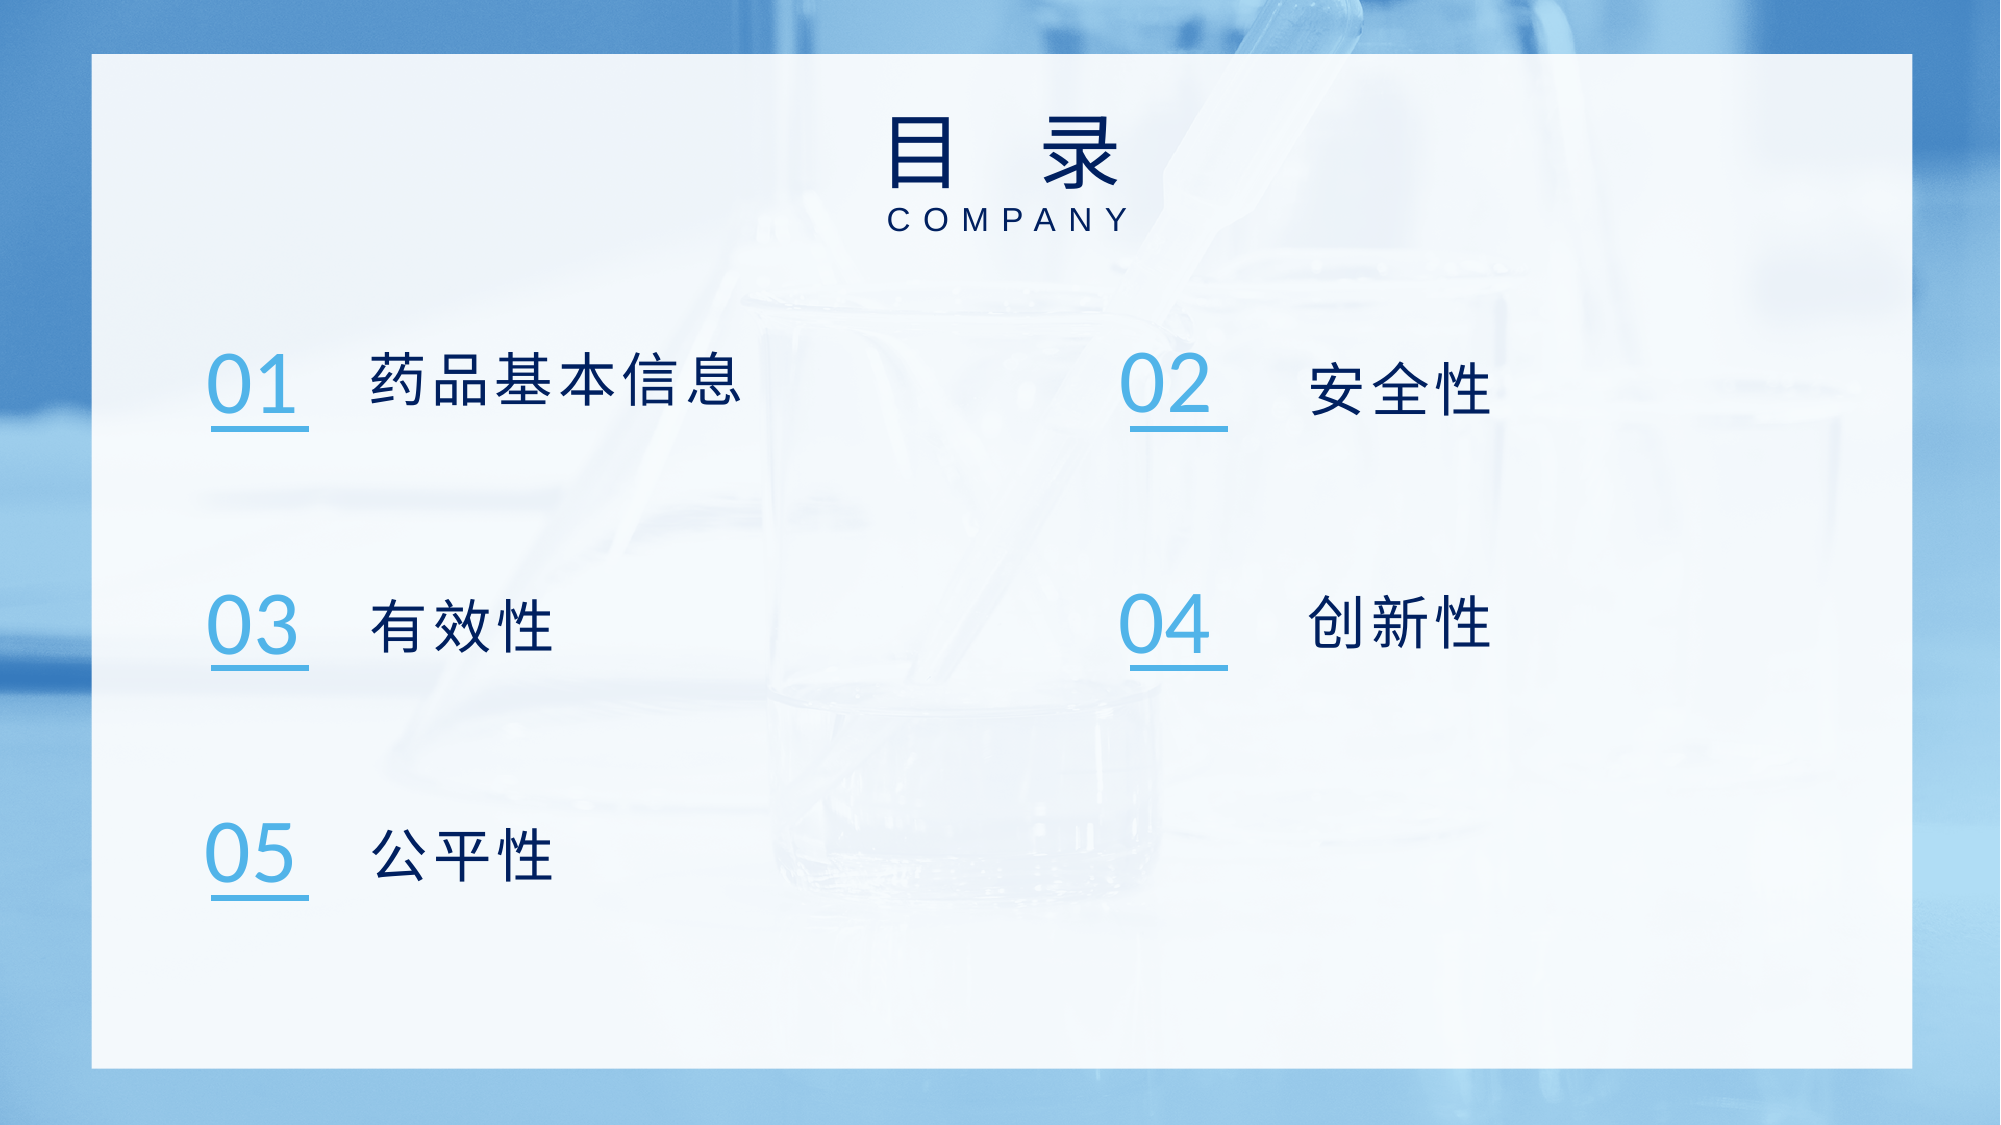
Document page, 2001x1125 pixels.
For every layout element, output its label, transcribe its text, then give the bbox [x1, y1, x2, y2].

text_box 公平性 [354, 811, 794, 897]
text_box [0, 0, 2000, 1125]
text_box 创新性 [1292, 578, 1732, 664]
text_box 04 [1103, 554, 1266, 680]
text_box 有效性 [354, 582, 794, 668]
text_box 03 [191, 555, 354, 680]
text_box COMPANY [766, 191, 1248, 246]
text_box 01 [191, 314, 354, 440]
text_box 02 [1105, 313, 1268, 439]
text_box 安全性 [1293, 345, 1732, 431]
text_box 目 录 [645, 92, 1357, 207]
text_box [91, 53, 1913, 1070]
text_box 药品基本信息 [353, 335, 792, 421]
text_box 05 [190, 783, 353, 908]
